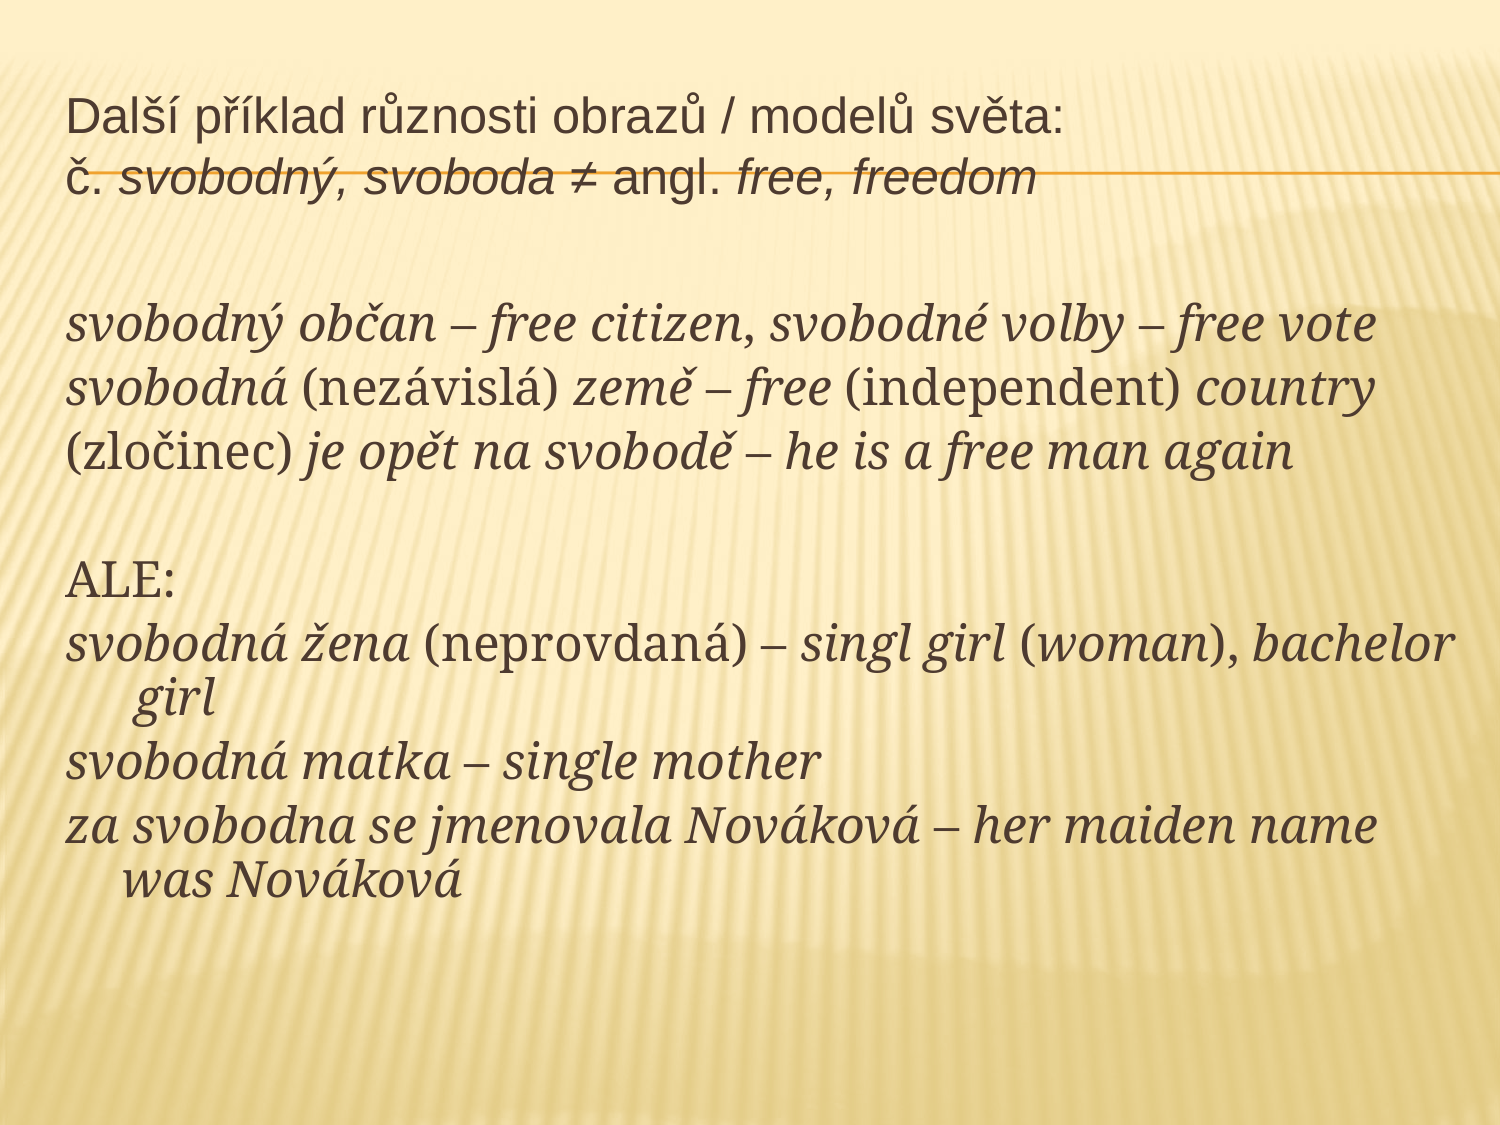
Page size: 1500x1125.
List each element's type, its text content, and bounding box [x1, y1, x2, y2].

title Další příklad různosti obrazů / modelů světa: č. svobodný, svoboda ≠ angl. free, freedom [50, 75, 1475, 213]
list svobodný občan – free citizen, svobodné volby – free vote svobodná (nezávislá) země – free (independent) country (zločinec) je opět na svobodě – he is a free man again ALE: svobodná žena (neprovdaná) – singl girl (woman), bachelor girl svobodná matka – single mother za svobodna se jmenovala Nováková – her maiden name was Nováková [49, 290, 1476, 998]
